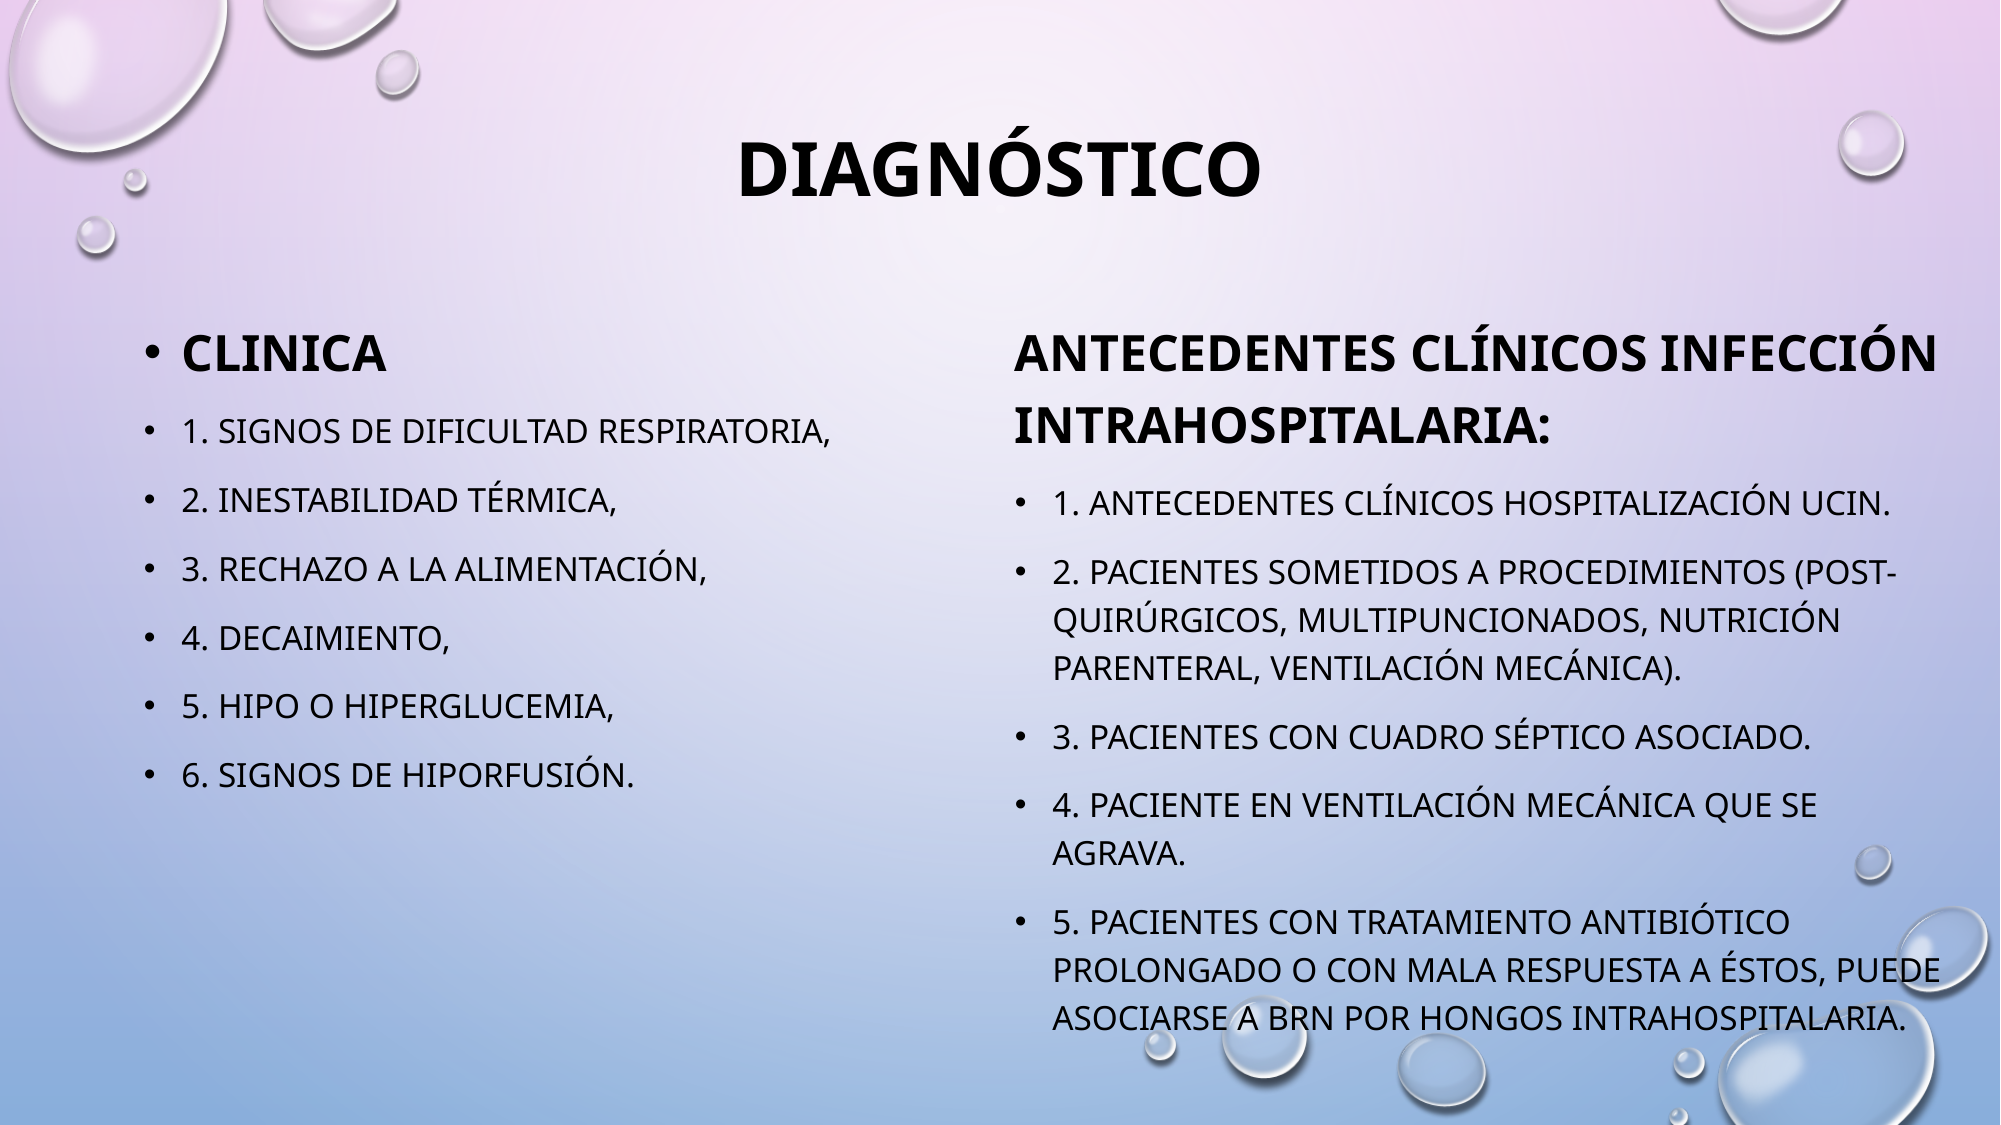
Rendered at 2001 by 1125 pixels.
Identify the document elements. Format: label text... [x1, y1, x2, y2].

picture [0, 0, 2000, 1125]
title Diagnóstico [149, 101, 1851, 243]
list CLINICA 1. Signos de dificultad respiratoria, 2. Inestabilidad térmica, 3. Rechazo a la alimentación, 4. Decaimiento, 5. Hipo o hiperglucemia, 6. Signos de hiporfusión. [128, 302, 999, 864]
text_box antecedentes clínicos infección intrahospitalaria: 1. Antecedentes clínicos hospitalización UCIN. 2. Pacientes sometidos a procedimientos (post-quirúrgicos, multipuncionados, nutrición parenteral, ventilación mecánica). 3. Pacientes con cuadro séptico asociado. 4. Paciente en ventilación mecánica que se agrava. 5. Pacientes con tratamiento antibiótico prolongado o con mala respuesta a éstos, puede asociarse a BRN por hongos intrahospitalaria. [999, 302, 1960, 1023]
